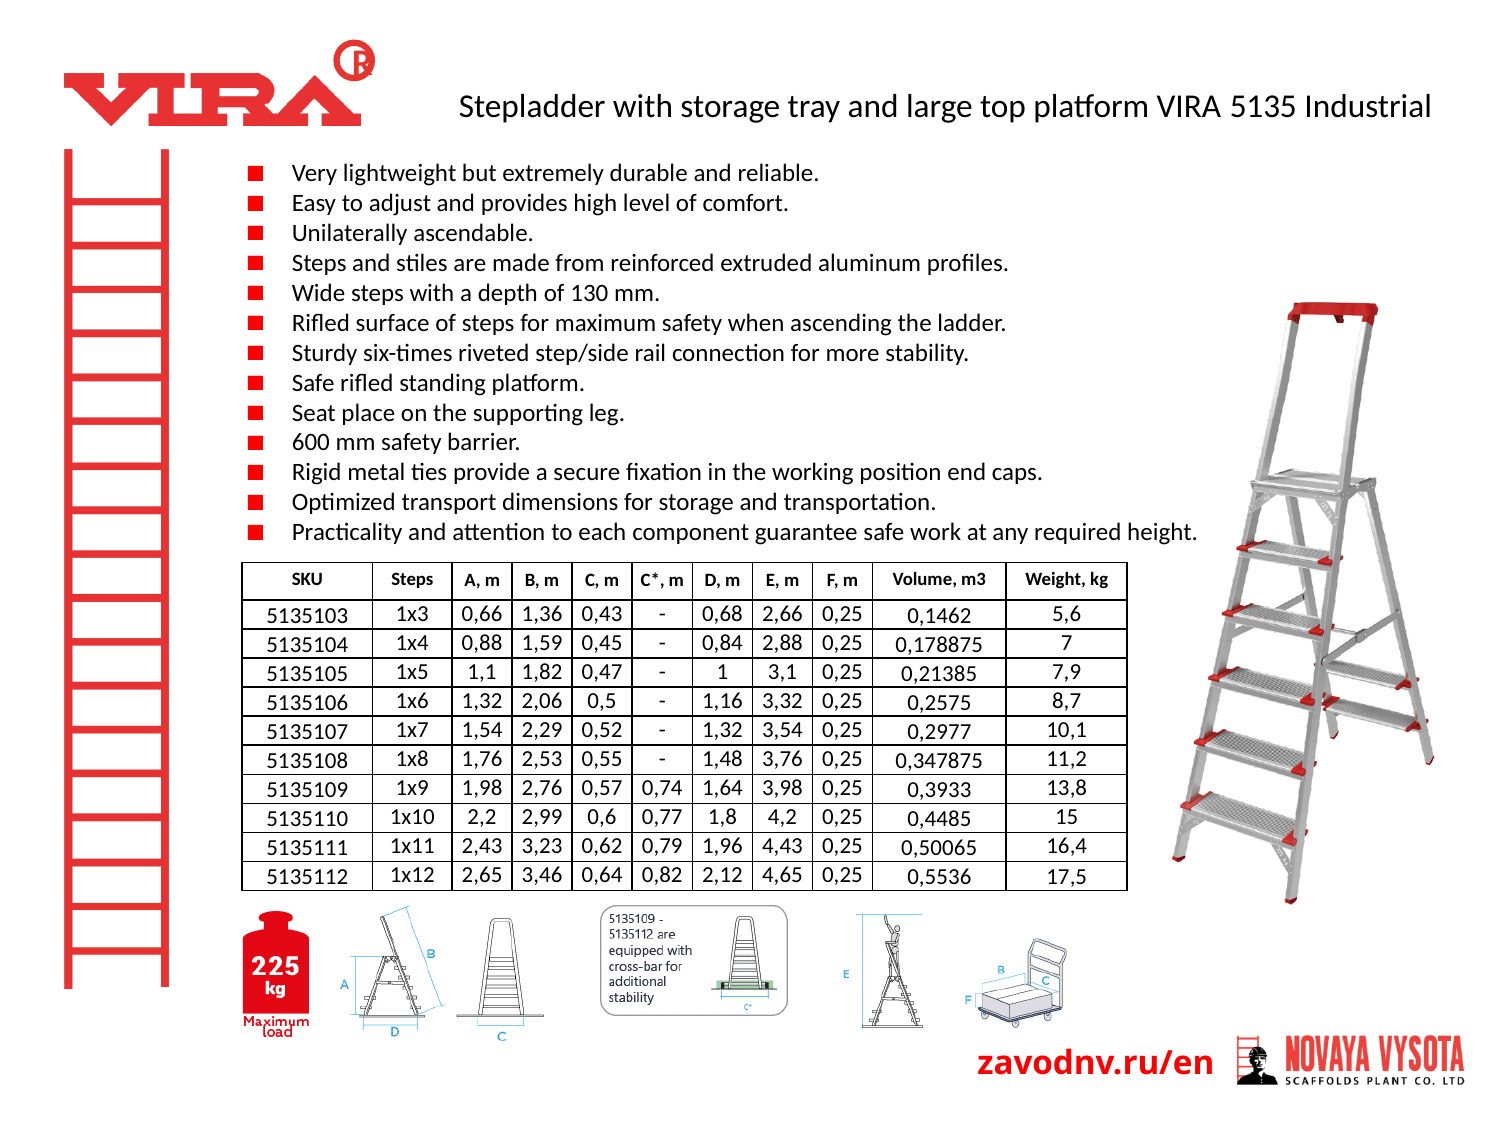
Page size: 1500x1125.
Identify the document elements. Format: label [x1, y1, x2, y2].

table_cell [243, 804, 372, 832]
table_cell [453, 630, 511, 657]
table_cell [453, 601, 511, 628]
picture [1171, 302, 1435, 906]
table_cell [1007, 717, 1126, 744]
text_box [64, 42, 1447, 132]
table_header [453, 563, 511, 599]
table_cell [753, 804, 812, 832]
picture [244, 432, 263, 450]
table_cell [873, 775, 1005, 803]
table_cell [243, 833, 372, 861]
table_cell [1007, 804, 1126, 832]
table_cell [1007, 775, 1126, 803]
table_cell [373, 717, 451, 744]
table_cell [243, 688, 372, 715]
table_cell [693, 862, 752, 890]
text_box [962, 1034, 1222, 1089]
table_cell [513, 717, 571, 744]
table_cell [633, 601, 692, 628]
table_cell [753, 659, 812, 686]
table_cell [813, 804, 872, 832]
table_header [633, 563, 692, 599]
picture [241, 904, 1067, 1042]
table_cell [453, 659, 511, 686]
picture [244, 222, 263, 240]
table_header [1007, 563, 1126, 599]
table_cell [813, 833, 872, 861]
table_cell [1007, 833, 1126, 861]
table_cell [1007, 630, 1126, 657]
table_cell [693, 630, 752, 657]
table_cell [1007, 746, 1126, 774]
table_cell [453, 862, 511, 890]
table_cell [573, 630, 631, 657]
table_cell [573, 862, 631, 890]
table_cell [633, 659, 692, 686]
table_cell [753, 717, 812, 744]
text_box [230, 149, 1247, 553]
picture [244, 342, 263, 360]
table_header [873, 563, 1005, 599]
table_cell [1007, 659, 1126, 686]
table_cell [373, 601, 451, 628]
picture [244, 402, 263, 420]
table_cell [693, 833, 752, 861]
table_cell [813, 775, 872, 803]
table_cell [573, 717, 631, 744]
table_cell [693, 659, 752, 686]
table_header [753, 563, 812, 599]
table_cell [453, 833, 511, 861]
picture [244, 372, 263, 390]
picture [1222, 1021, 1479, 1103]
table_cell [873, 833, 1005, 861]
table_cell [873, 630, 1005, 657]
table_cell [373, 775, 451, 803]
table_header [373, 563, 451, 599]
table_cell [693, 717, 752, 744]
table_cell [873, 688, 1005, 715]
table_cell [373, 833, 451, 861]
table_cell [1007, 601, 1126, 628]
table_cell [373, 804, 451, 832]
table_cell [513, 804, 571, 832]
table_cell [633, 775, 692, 803]
table_header [693, 563, 752, 599]
table_cell [513, 833, 571, 861]
table_cell [513, 659, 571, 686]
picture [244, 521, 263, 540]
table_cell [813, 601, 872, 628]
table_cell [813, 717, 872, 744]
table_cell [573, 804, 631, 832]
table_cell [873, 746, 1005, 774]
table_cell [243, 717, 372, 744]
table_cell [633, 717, 692, 744]
table_cell [693, 804, 752, 832]
table_cell [753, 601, 812, 628]
table_cell [373, 862, 451, 890]
table_cell [813, 746, 872, 774]
table_cell [693, 601, 752, 628]
table_cell [813, 659, 872, 686]
table_cell [453, 804, 511, 832]
table_header [513, 563, 571, 599]
table_cell [633, 630, 692, 657]
table_cell [633, 804, 692, 832]
table_cell [693, 746, 752, 774]
table_cell [693, 775, 752, 803]
picture [244, 491, 263, 510]
table_cell [753, 833, 812, 861]
table_cell [573, 775, 631, 803]
table_cell [243, 601, 372, 628]
table_cell [573, 688, 631, 715]
picture [244, 252, 263, 270]
table_cell [753, 775, 812, 803]
table_cell [513, 601, 571, 628]
table_cell [633, 688, 692, 715]
table_cell [513, 630, 571, 657]
table_cell [453, 688, 511, 715]
table_cell [573, 659, 631, 686]
table_cell [513, 746, 571, 774]
picture [244, 192, 263, 211]
table_cell [633, 862, 692, 890]
table_cell [813, 862, 872, 890]
table_cell [573, 601, 631, 628]
table_cell [633, 746, 692, 774]
table_cell [753, 688, 812, 715]
table_cell [243, 775, 372, 803]
table_cell [453, 717, 511, 744]
table_cell [513, 862, 571, 890]
table_cell [373, 688, 451, 715]
table_cell [243, 630, 372, 657]
table_cell [243, 659, 372, 686]
table_header [813, 563, 872, 599]
table_cell [813, 630, 872, 657]
table_cell [813, 688, 872, 715]
table_cell [753, 862, 812, 890]
table_cell [243, 746, 372, 774]
table_cell [753, 630, 812, 657]
picture [244, 162, 263, 181]
table_header [573, 563, 631, 599]
table_cell [373, 630, 451, 657]
table_cell [753, 746, 812, 774]
table_cell [873, 659, 1005, 686]
picture [244, 282, 263, 300]
table_cell [573, 833, 631, 861]
table_cell [873, 601, 1005, 628]
table_cell [373, 659, 451, 686]
picture [244, 461, 263, 480]
table_cell [373, 746, 451, 774]
picture [64, 149, 189, 989]
table_cell [1007, 688, 1126, 715]
table_cell [873, 804, 1005, 832]
table_cell [453, 775, 511, 803]
table_cell [873, 862, 1005, 890]
table_cell [513, 688, 571, 715]
table_cell [453, 746, 511, 774]
table_cell [243, 862, 372, 890]
table_cell [513, 775, 571, 803]
table_cell [873, 717, 1005, 744]
picture [244, 312, 263, 330]
table_cell [1007, 862, 1126, 890]
table_cell [633, 833, 692, 861]
table_header [243, 563, 372, 599]
table_cell [573, 746, 631, 774]
table_cell [693, 688, 752, 715]
